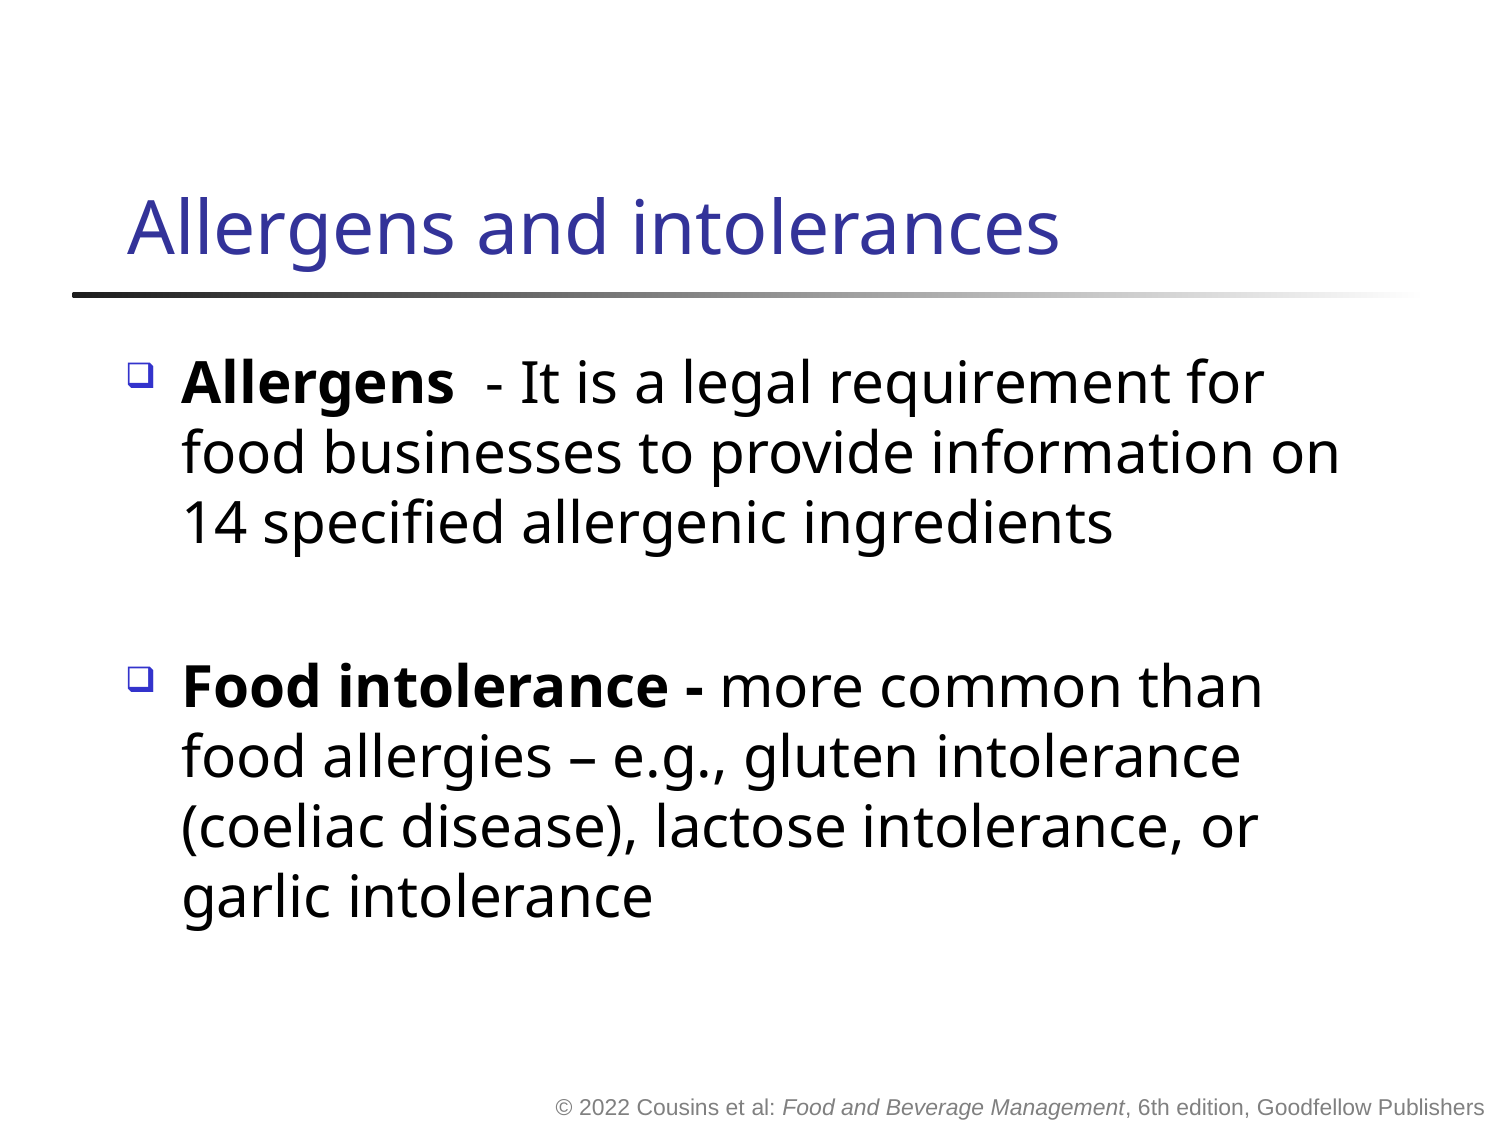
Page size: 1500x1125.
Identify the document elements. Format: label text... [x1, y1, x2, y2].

title Allergens and intolerances [112, 90, 1391, 278]
list Allergens - It is a legal requirement for food businesses to provide information on 14 specified allergenic ingredients Food intolerance - more common than food allergies – e.g., gluten intolerance (coeliac disease), lactose intolerance, or garlic intolerance [109, 338, 1385, 1014]
